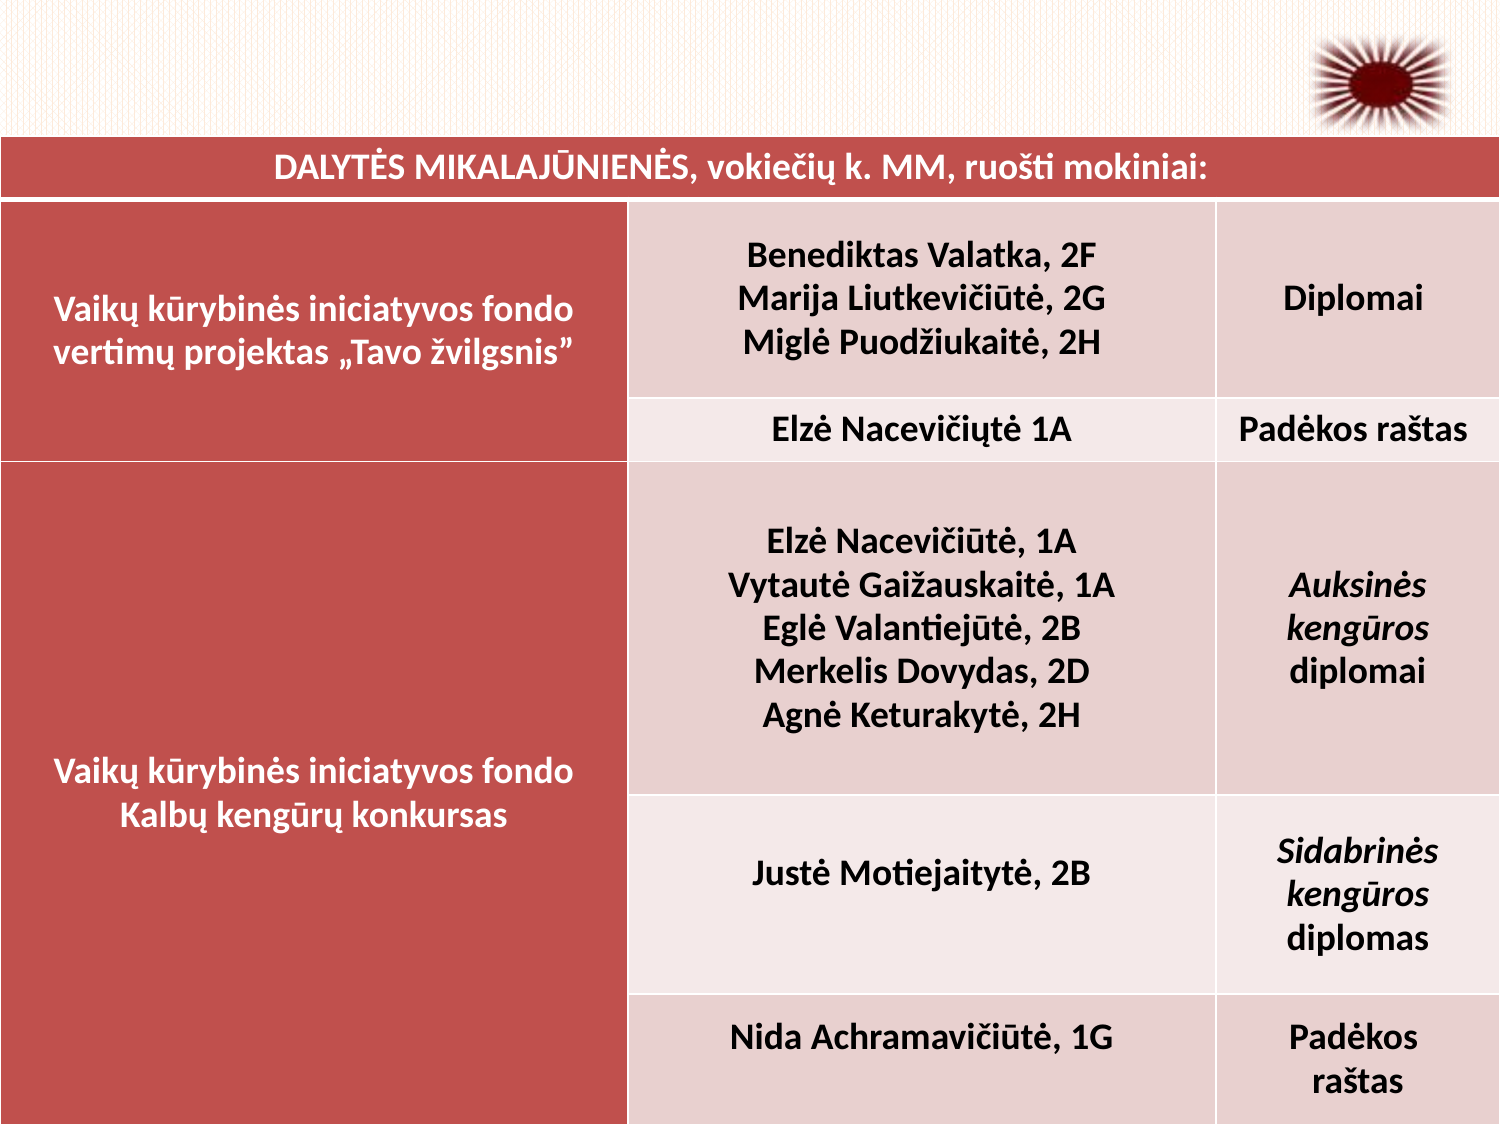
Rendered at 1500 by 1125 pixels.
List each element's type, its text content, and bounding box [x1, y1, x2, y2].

table_cell Elzė Nacevičiųtė 1A [629, 399, 1215, 461]
table_header DALYTĖS MIKALAJŪNIENĖS, vokiečių k. MM, ruošti mokiniai: [1, 137, 1499, 197]
picture [1304, 30, 1456, 137]
table_cell Benediktas Valatka, 2F Marija Liutkevičiūtė, 2G Miglė Puodžiukaitė, 2H [629, 202, 1215, 397]
table_cell Nida Achramavičiūtė, 1G [629, 995, 1215, 1124]
table_cell Vaikų kūrybinės iniciatyvos fondo vertimų projektas „Tavo žvilgsnis” [1, 202, 627, 461]
table_cell Padėkos raštas [1217, 995, 1499, 1124]
table_cell Justė Motiejaitytė, 2B [629, 796, 1215, 993]
table_cell Sidabrinės kengūros diplomas [1217, 796, 1499, 993]
table_cell Padėkos raštas [1217, 399, 1499, 461]
table_cell Elzė Nacevičiūtė, 1A Vytautė Gaižauskaitė, 1A Eglė Valantiejūtė, 2B Merkelis Dovydas, 2D Agnė Keturakytė, 2H [629, 462, 1215, 794]
table_cell Auksinės kengūros diplomai [1217, 462, 1499, 794]
table_cell Vaikų kūrybinės iniciatyvos fondo Kalbų kengūrų konkursas [1, 462, 627, 1124]
table_cell Diplomai [1217, 202, 1499, 397]
